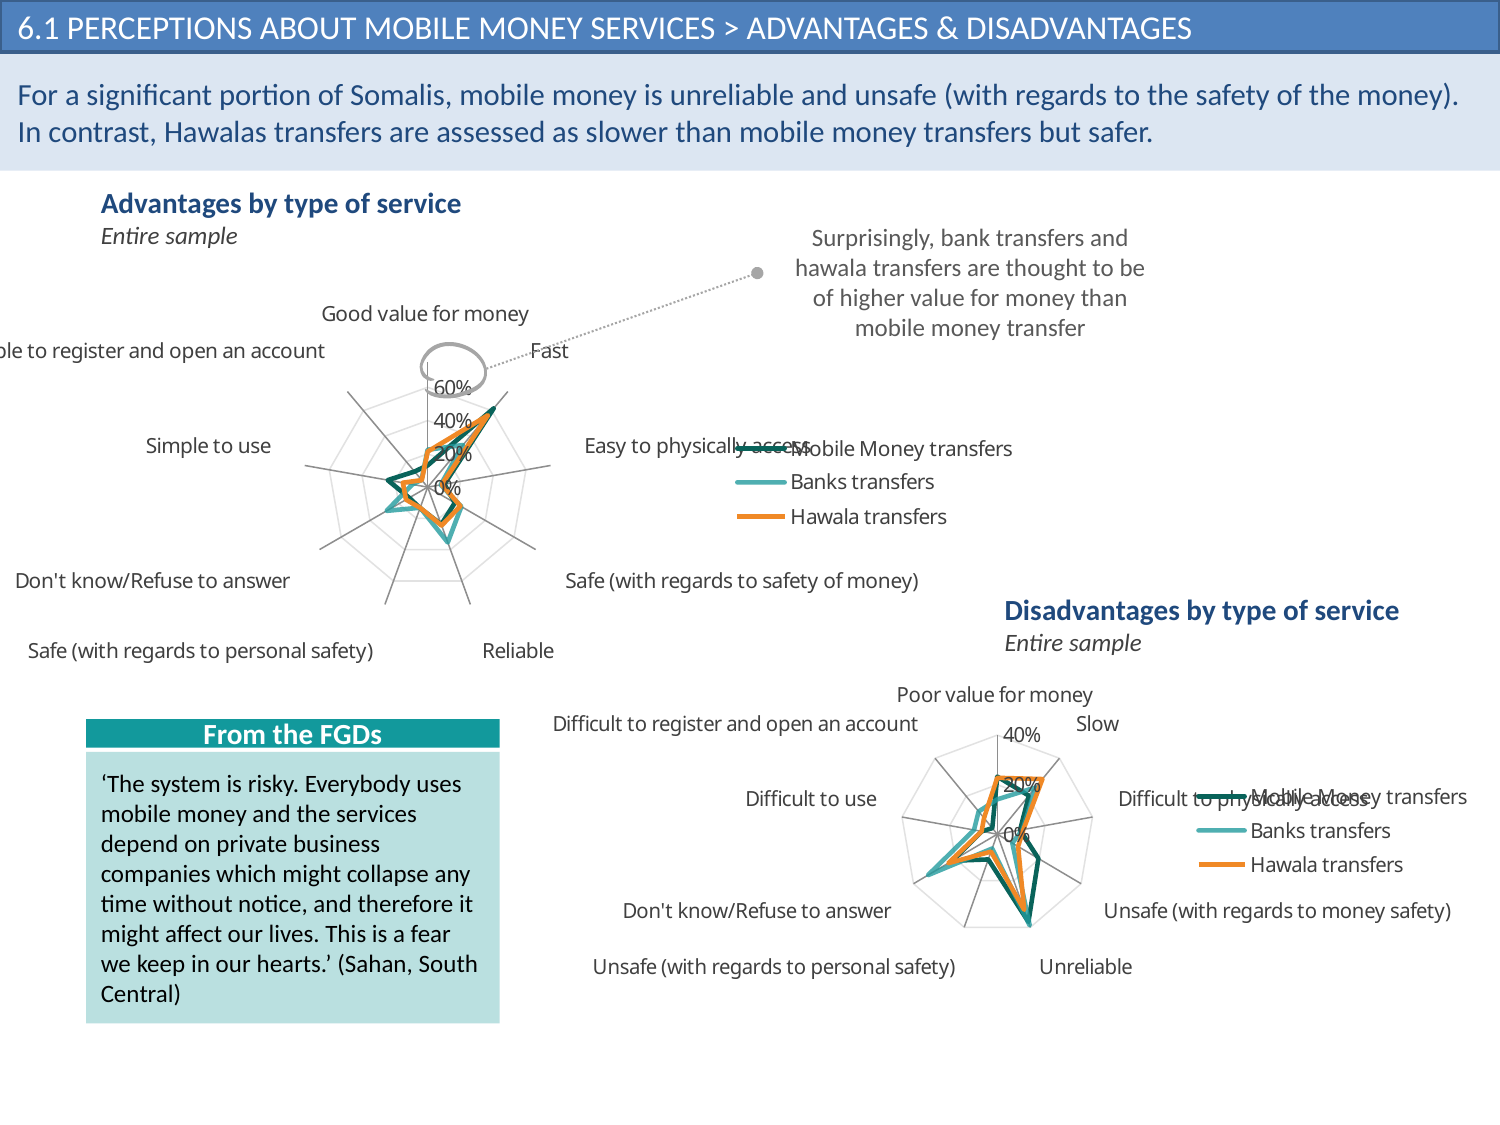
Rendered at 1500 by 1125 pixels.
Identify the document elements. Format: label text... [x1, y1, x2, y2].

text_box Disadvantages by type of service Entire sample [1038, 582, 1500, 675]
text_box ‘The system is risky. Everybody uses mobile money and the services depend on private business companies which might collapse any time without notice, and therefore it might affect our lives. This is a fear we keep in our hearts.’ (Sahan, South Central) [84, 760, 502, 1025]
text_box Advantages by type of service Entire sample [84, 175, 688, 212]
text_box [486, 272, 758, 369]
text_box 6.1 Perceptions About Mobile Money Services > Advantages & Disadvantages [0, 0, 1270, 54]
text_box Surprisingly, bank transfers and hawala transfers are thought to be of higher value for money than mobile money transfer [1034, 213, 1165, 349]
chart [0, 213, 1486, 1039]
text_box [1272, 0, 1500, 53]
list For a significant portion of Somalis, mobile money is unreliable and unsafe (with regards to the safety of the money). In contrast, Hawalas transfers are assessed as slower than mobile money transfers but safer. [0, 54, 1500, 171]
